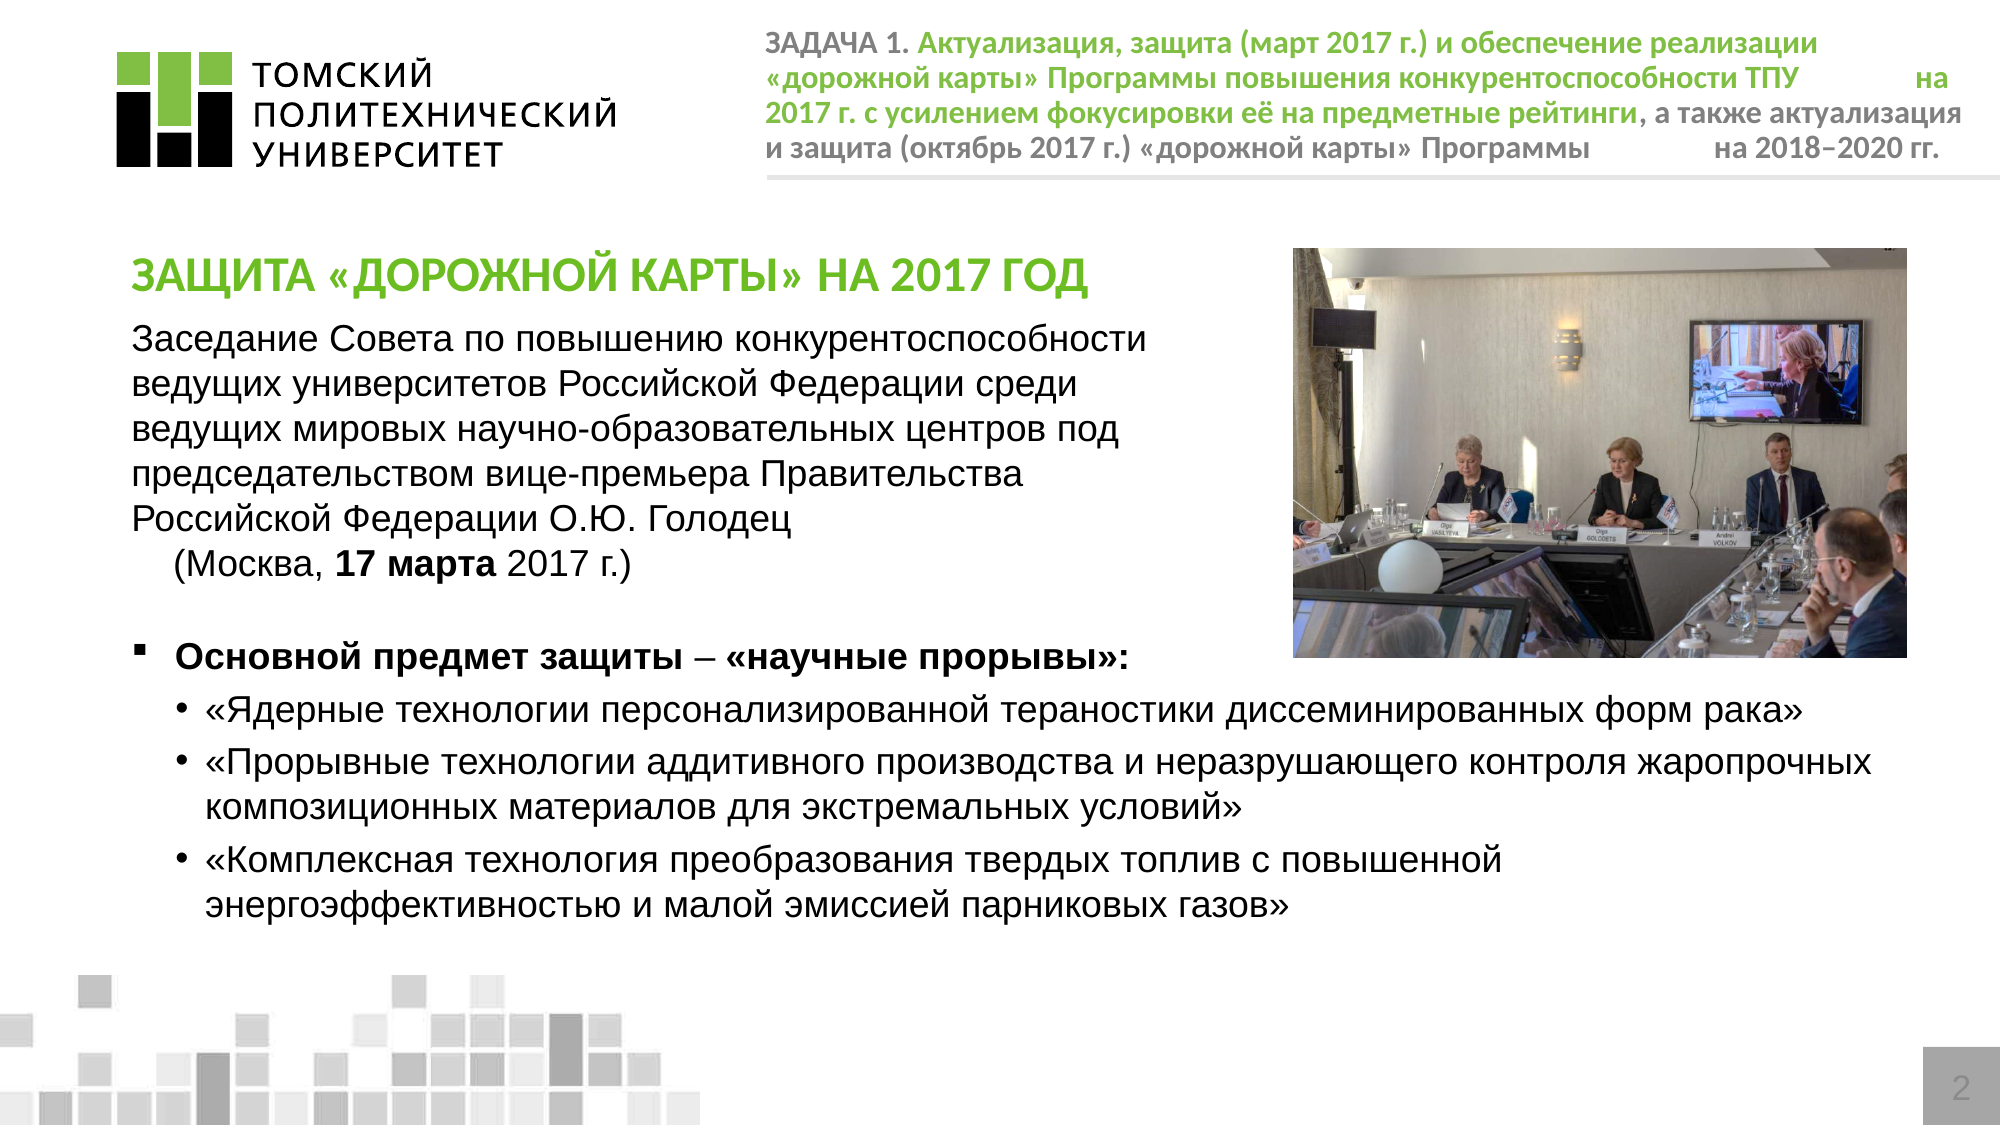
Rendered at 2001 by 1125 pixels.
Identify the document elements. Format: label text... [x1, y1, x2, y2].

text_box ЗАЩИТА «ДОРОЖНОЙ КАРТЫ» НА 2017 ГОД Заседание Совета по повышению конкурентоспособности ведущих университетов Российской Федерации среди ведущих мировых научно-образовательных центров под председательством вице-премьера Правительства Российской Федерации О.Ю. Голодец (Москва, 17 марта 2017 г.) [116, 233, 1241, 591]
text_box ЗАДАЧА 1. Актуализация, защита (март 2017 г.) и обеспечение реализации «дорожной карты» Программы повышения конкурентоспособности ТПУ на 2017 г. с усилением фокусировки её на предметные рейтинги, а также актуализация и защита (октябрь 2017 г.) «дорожной карты» Программы на 2018–2020 гг. [749, 6, 1987, 186]
slide_number 2 [1923, 1046, 2000, 1125]
text_box Основной предмет защиты – «научные прорывы»: «Ядерные технологии персонализированной тераностики диссеминированных форм рака» «Прорывные технологии аддитивного производства и неразрушающего контроля жаропрочных композиционных материалов для экстремальных условий» «Комплексная технология преобразования твердых топлив с повышенной энергоэффективностью и малой эмиссией парниковых газов» [116, 624, 1907, 932]
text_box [65, 0, 667, 219]
picture [0, 975, 700, 1125]
picture [1292, 248, 1907, 659]
